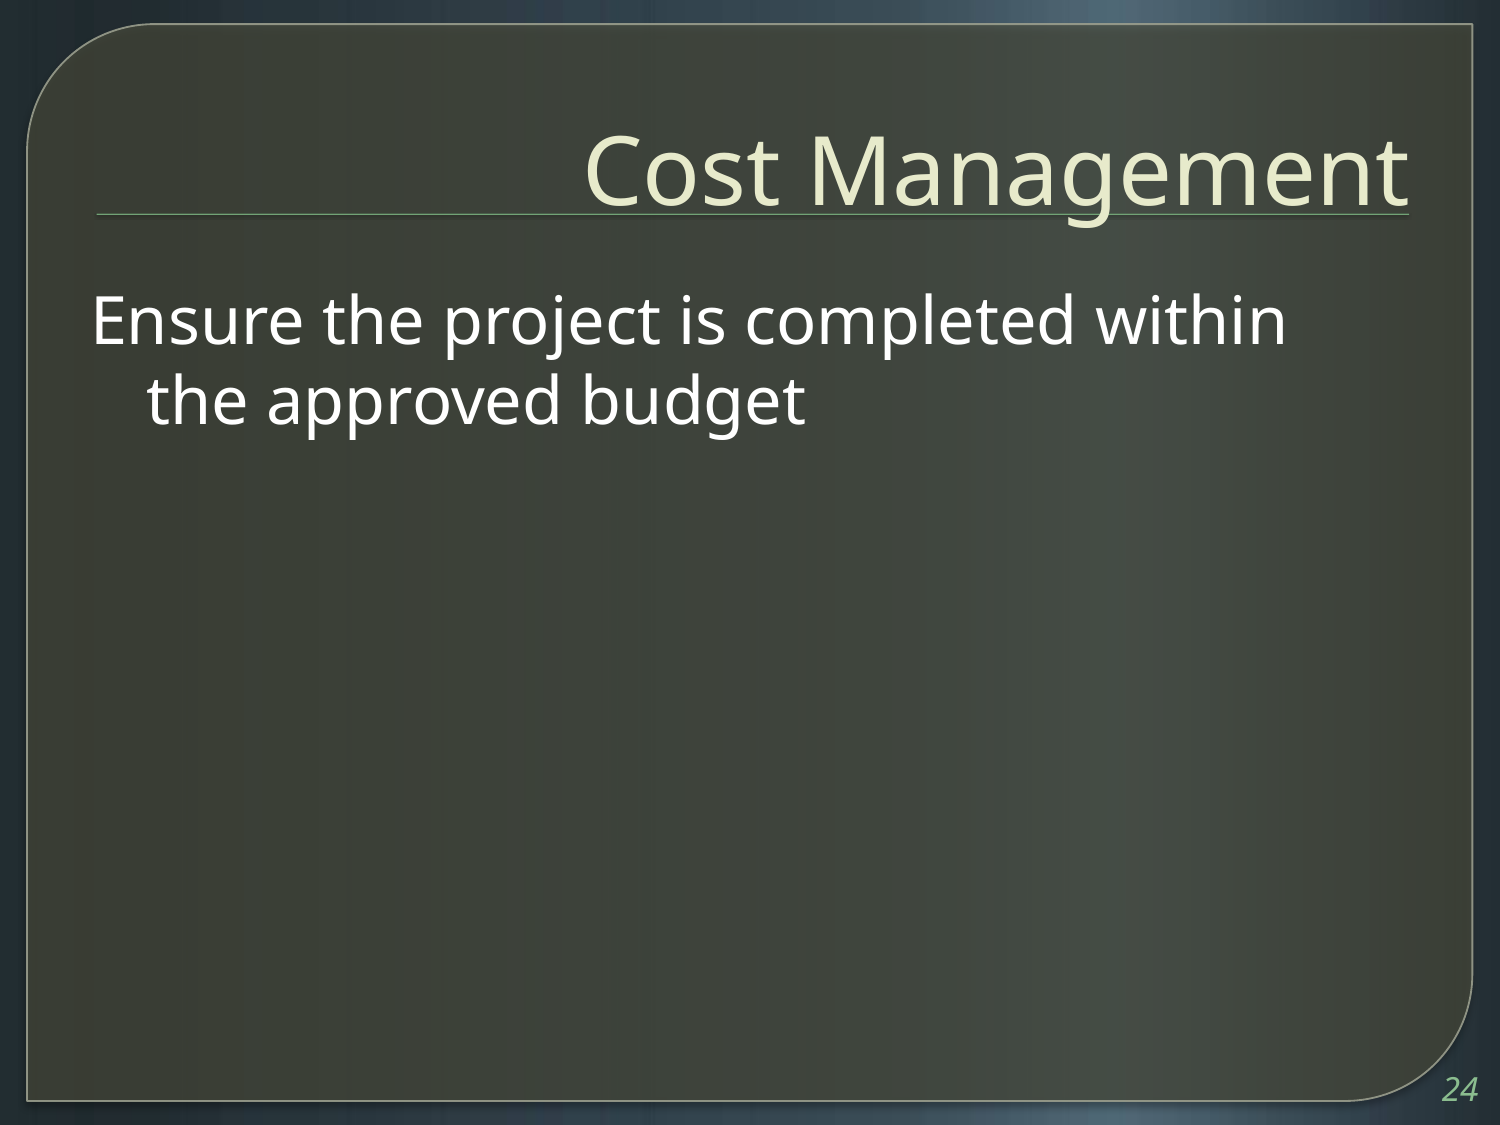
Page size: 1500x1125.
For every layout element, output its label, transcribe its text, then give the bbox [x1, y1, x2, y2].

slide_number 24 [1417, 1068, 1494, 1114]
title Cost Management [75, 45, 1425, 233]
picture [0, 0, 1500, 1125]
list Ensure the project is completed within the approved budget [75, 270, 1425, 1013]
